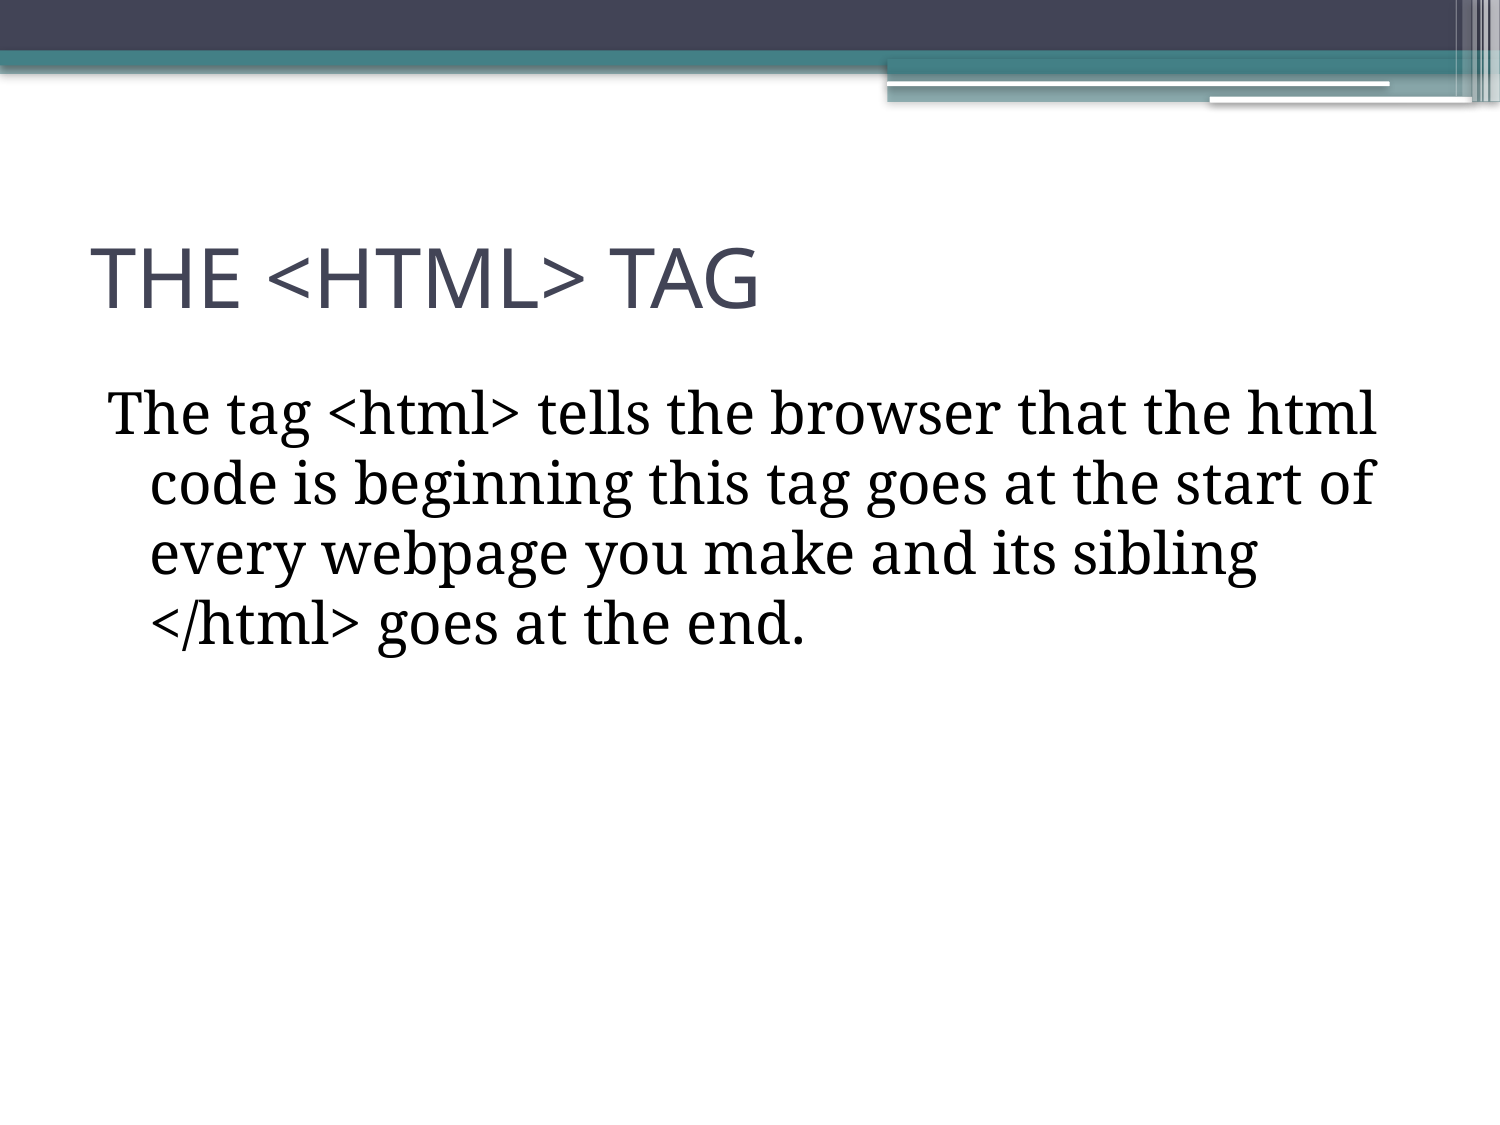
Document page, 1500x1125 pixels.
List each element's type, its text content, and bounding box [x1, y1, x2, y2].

list The tag <html> tells the browser that the html code is beginning this tag goes at the start of every webpage you make and its sibling </html> goes at the end. [75, 369, 1425, 1079]
title THE <HTML> TAG [75, 187, 1425, 363]
